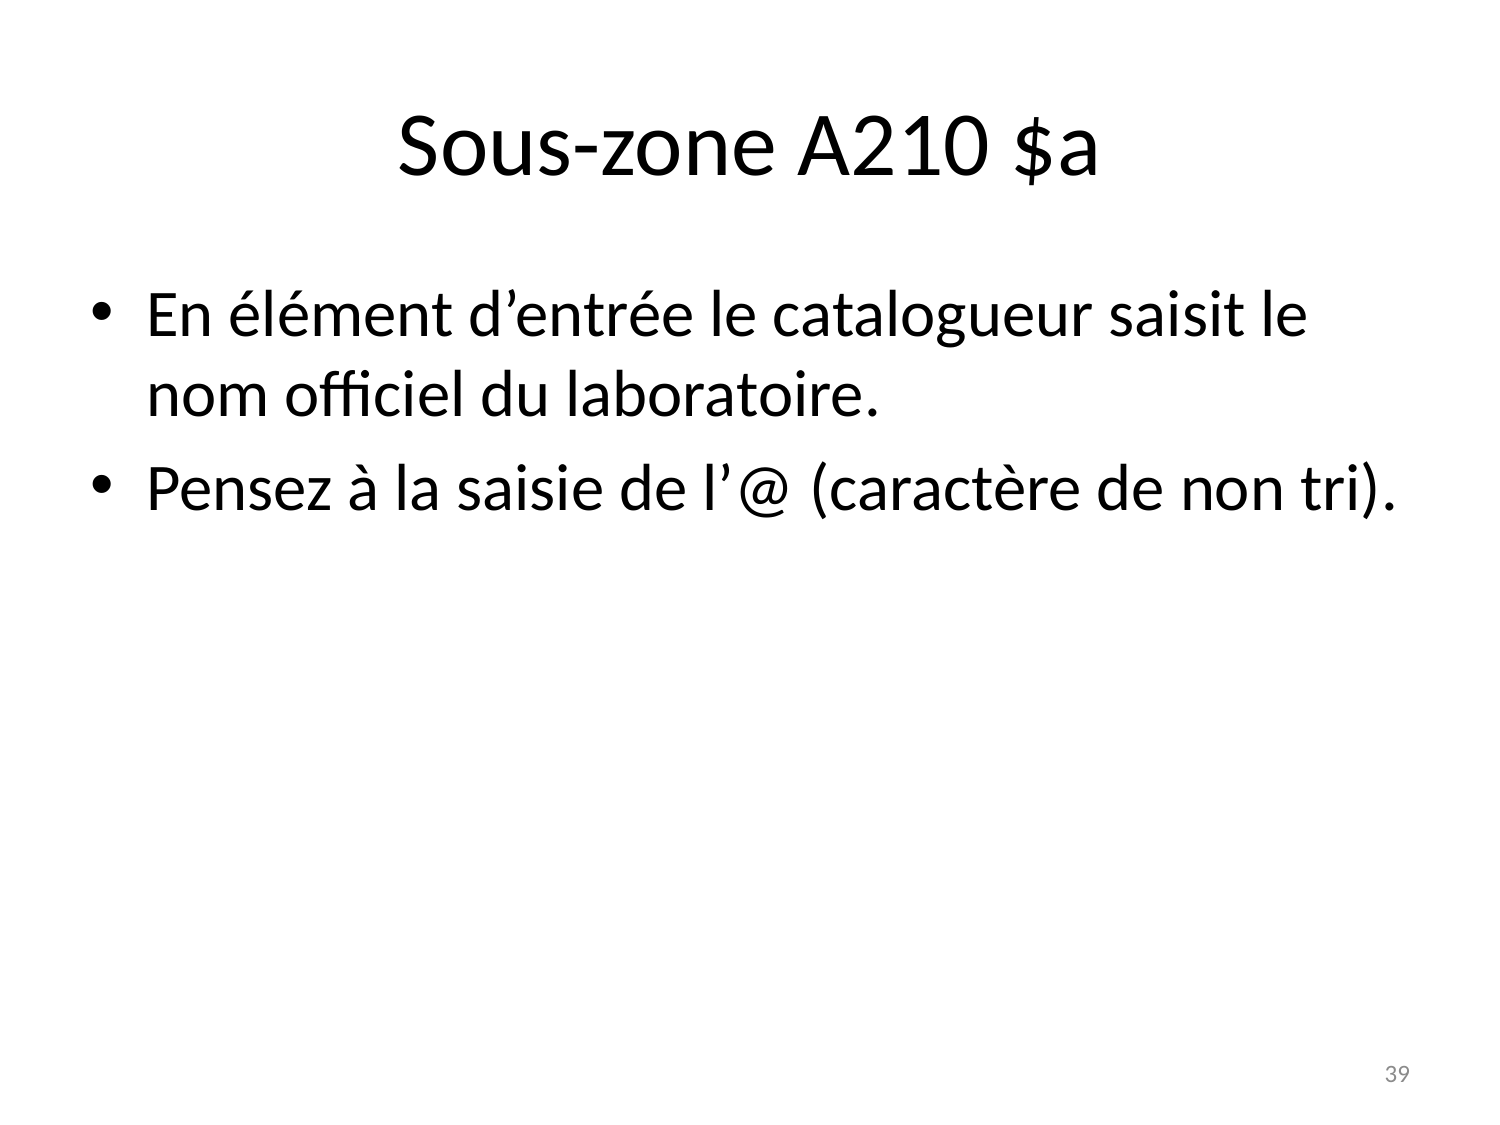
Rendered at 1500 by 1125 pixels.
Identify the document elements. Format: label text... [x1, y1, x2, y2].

list En élément d’entrée le catalogueur saisit le nom officiel du laboratoire. Pensez à la saisie de l’@ (caractère de non tri). [75, 262, 1425, 1080]
slide_number 39 [1074, 1042, 1425, 1103]
title Sous-zone A210 $a [75, 45, 1425, 233]
